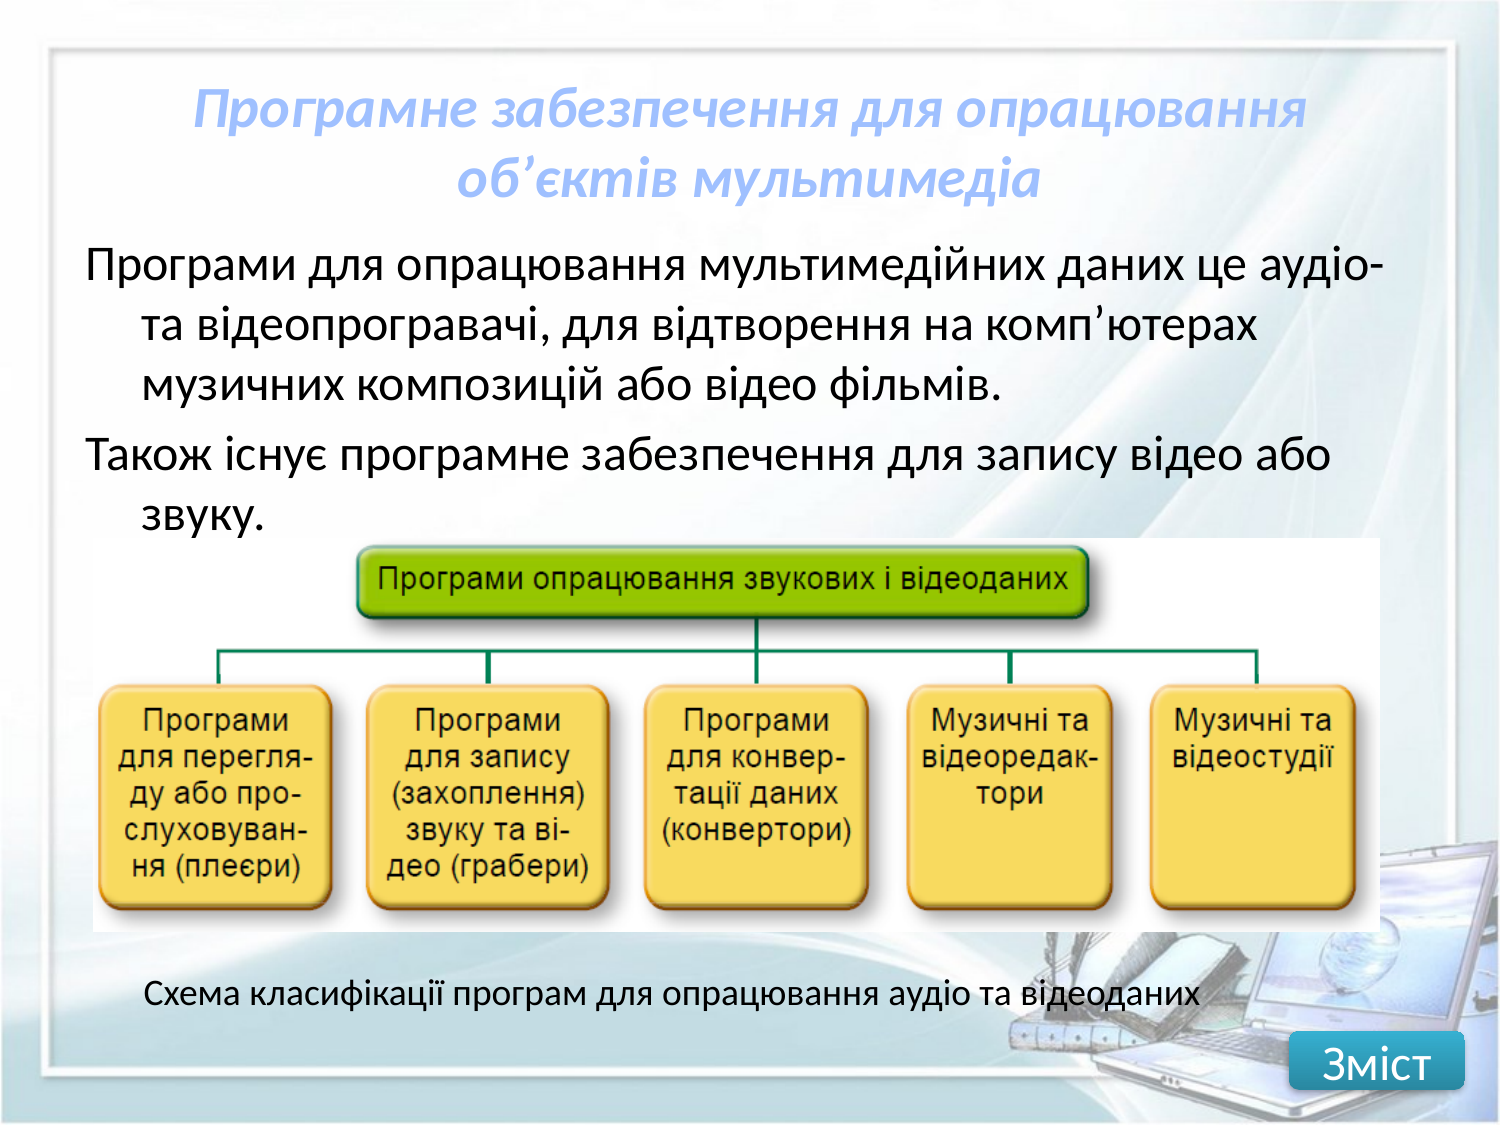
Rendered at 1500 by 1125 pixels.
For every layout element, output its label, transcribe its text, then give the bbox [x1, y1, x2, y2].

picture [0, 0, 1500, 1125]
text_box Схема класифікації програм для опрацювання аудіо та відеоданих [128, 960, 1360, 1021]
text_box Зміст [1289, 1031, 1465, 1090]
list Програми для опрацювання мультимедійних даних це аудіо- та відеопрогравачі, для відтворення на комп’ютерах музичних композицій або відео фільмів. Також існує програмне забезпечення для запису відео або звуку. [70, 222, 1421, 539]
title Програмне забезпечення для опрацювання об’єктів мультимедіа [75, 45, 1425, 233]
